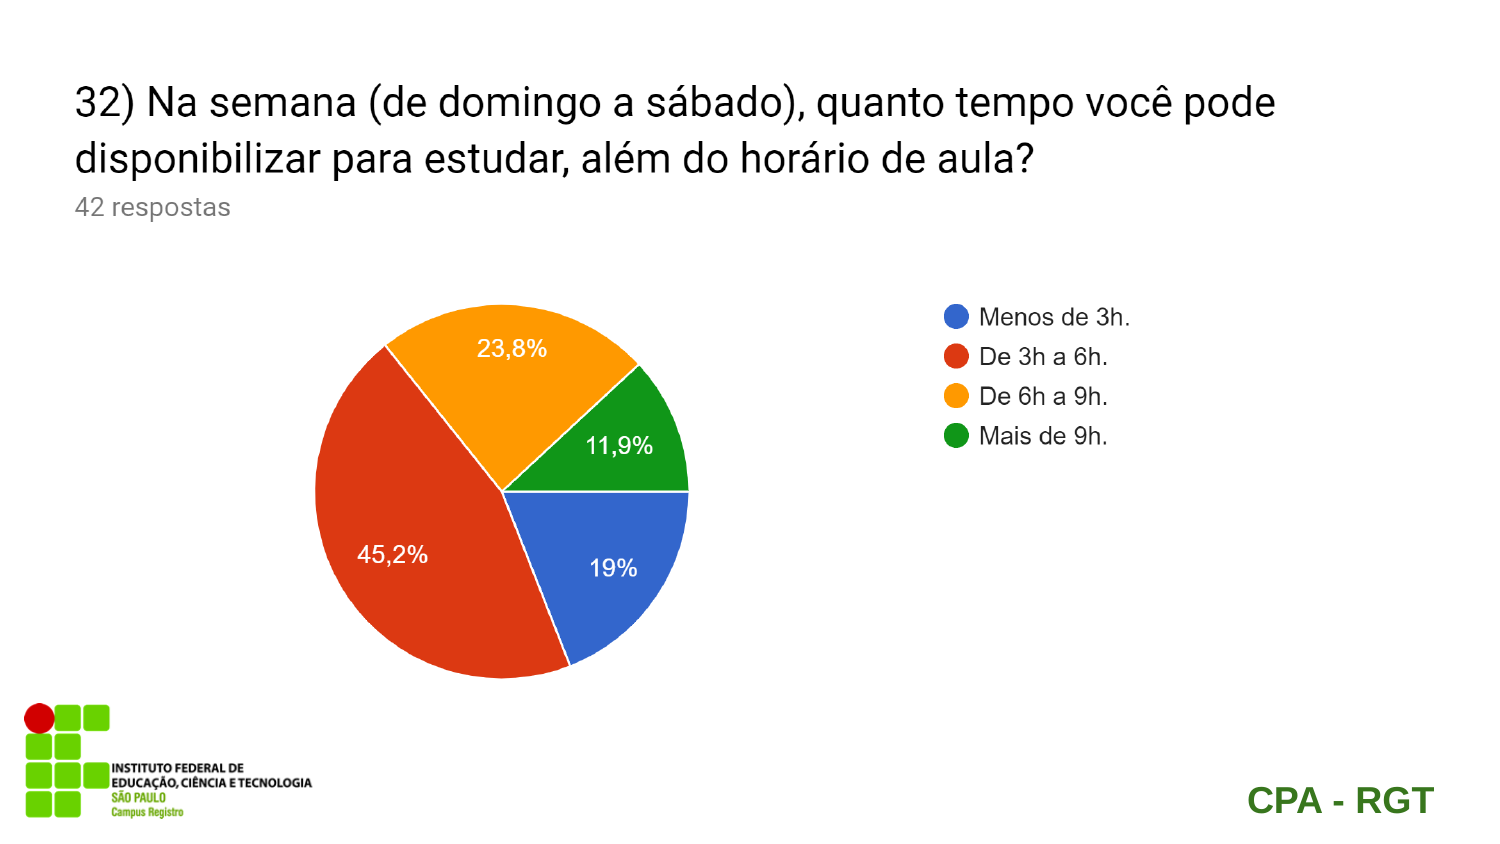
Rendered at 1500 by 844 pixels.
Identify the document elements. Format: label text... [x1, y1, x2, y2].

picture [24, 24, 1476, 820]
text_box CPA - RGT [1135, 760, 1450, 825]
